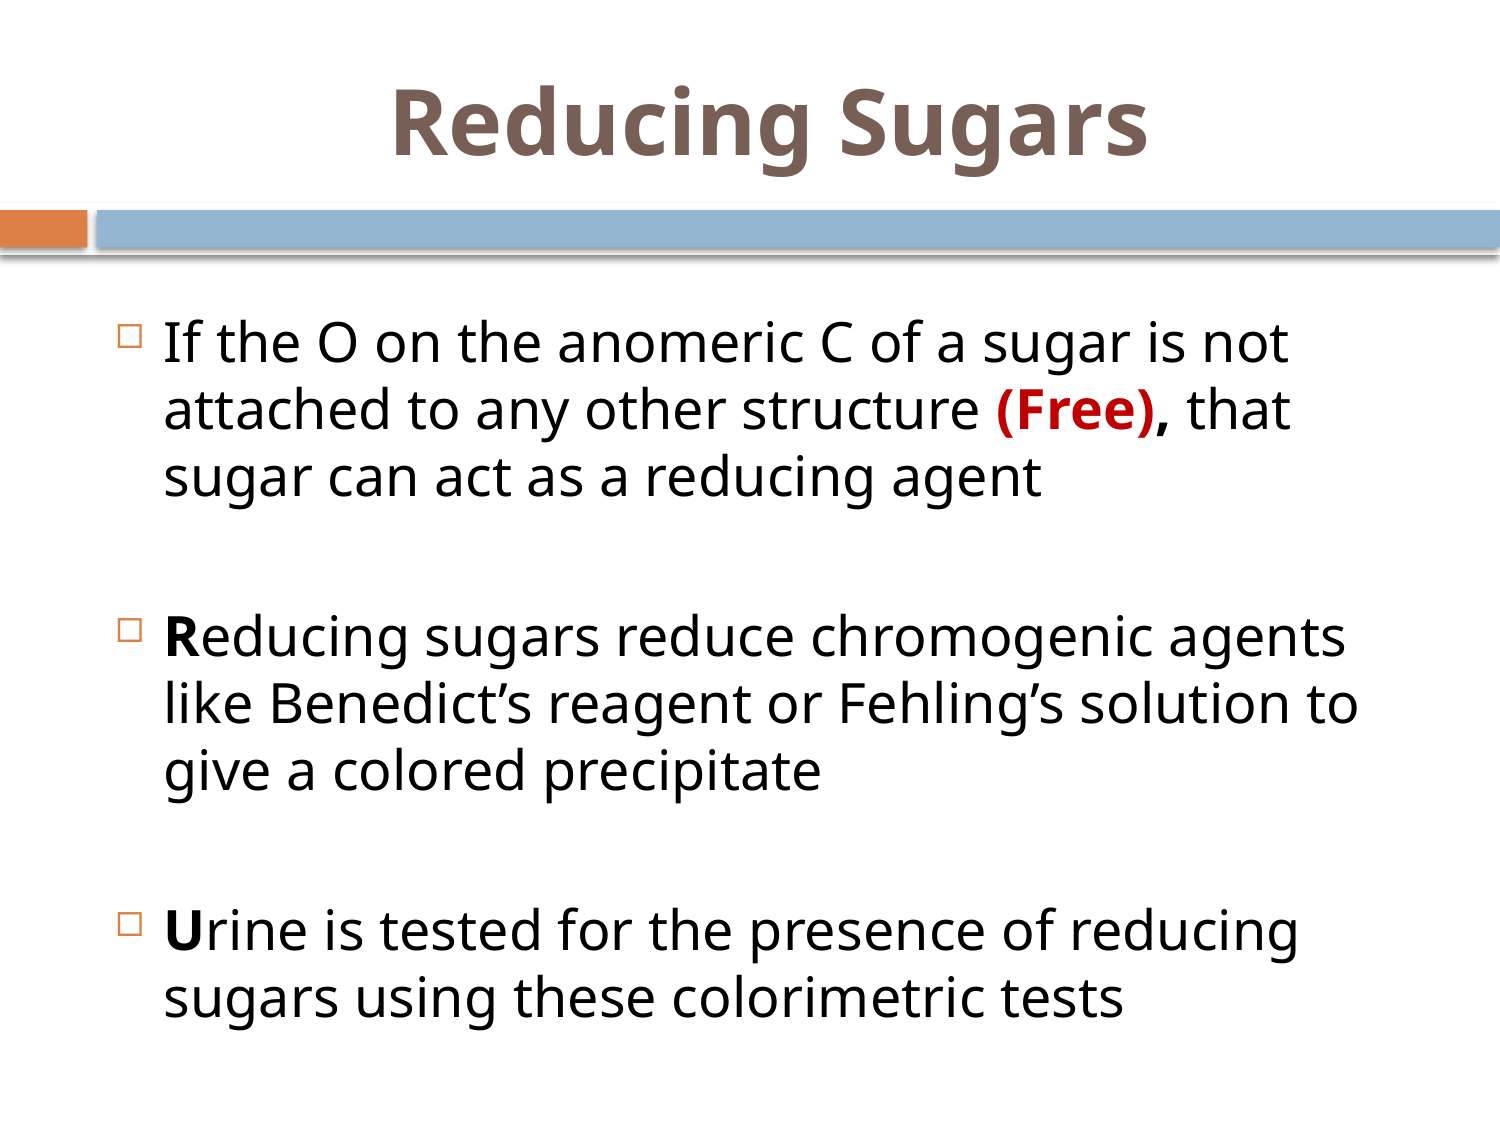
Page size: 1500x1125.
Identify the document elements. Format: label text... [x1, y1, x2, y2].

title Reducing Sugars [100, 37, 1438, 200]
list If the O on the anomeric C of a sugar is not attached to any other structure (Free), that sugar can act as a reducing agent Reducing sugars reduce chromogenic agents like Benedict’s reagent or Fehling’s solution to give a colored precipitate Urine is tested for the presence of reducing sugars using these colorimetric tests [100, 299, 1438, 1038]
